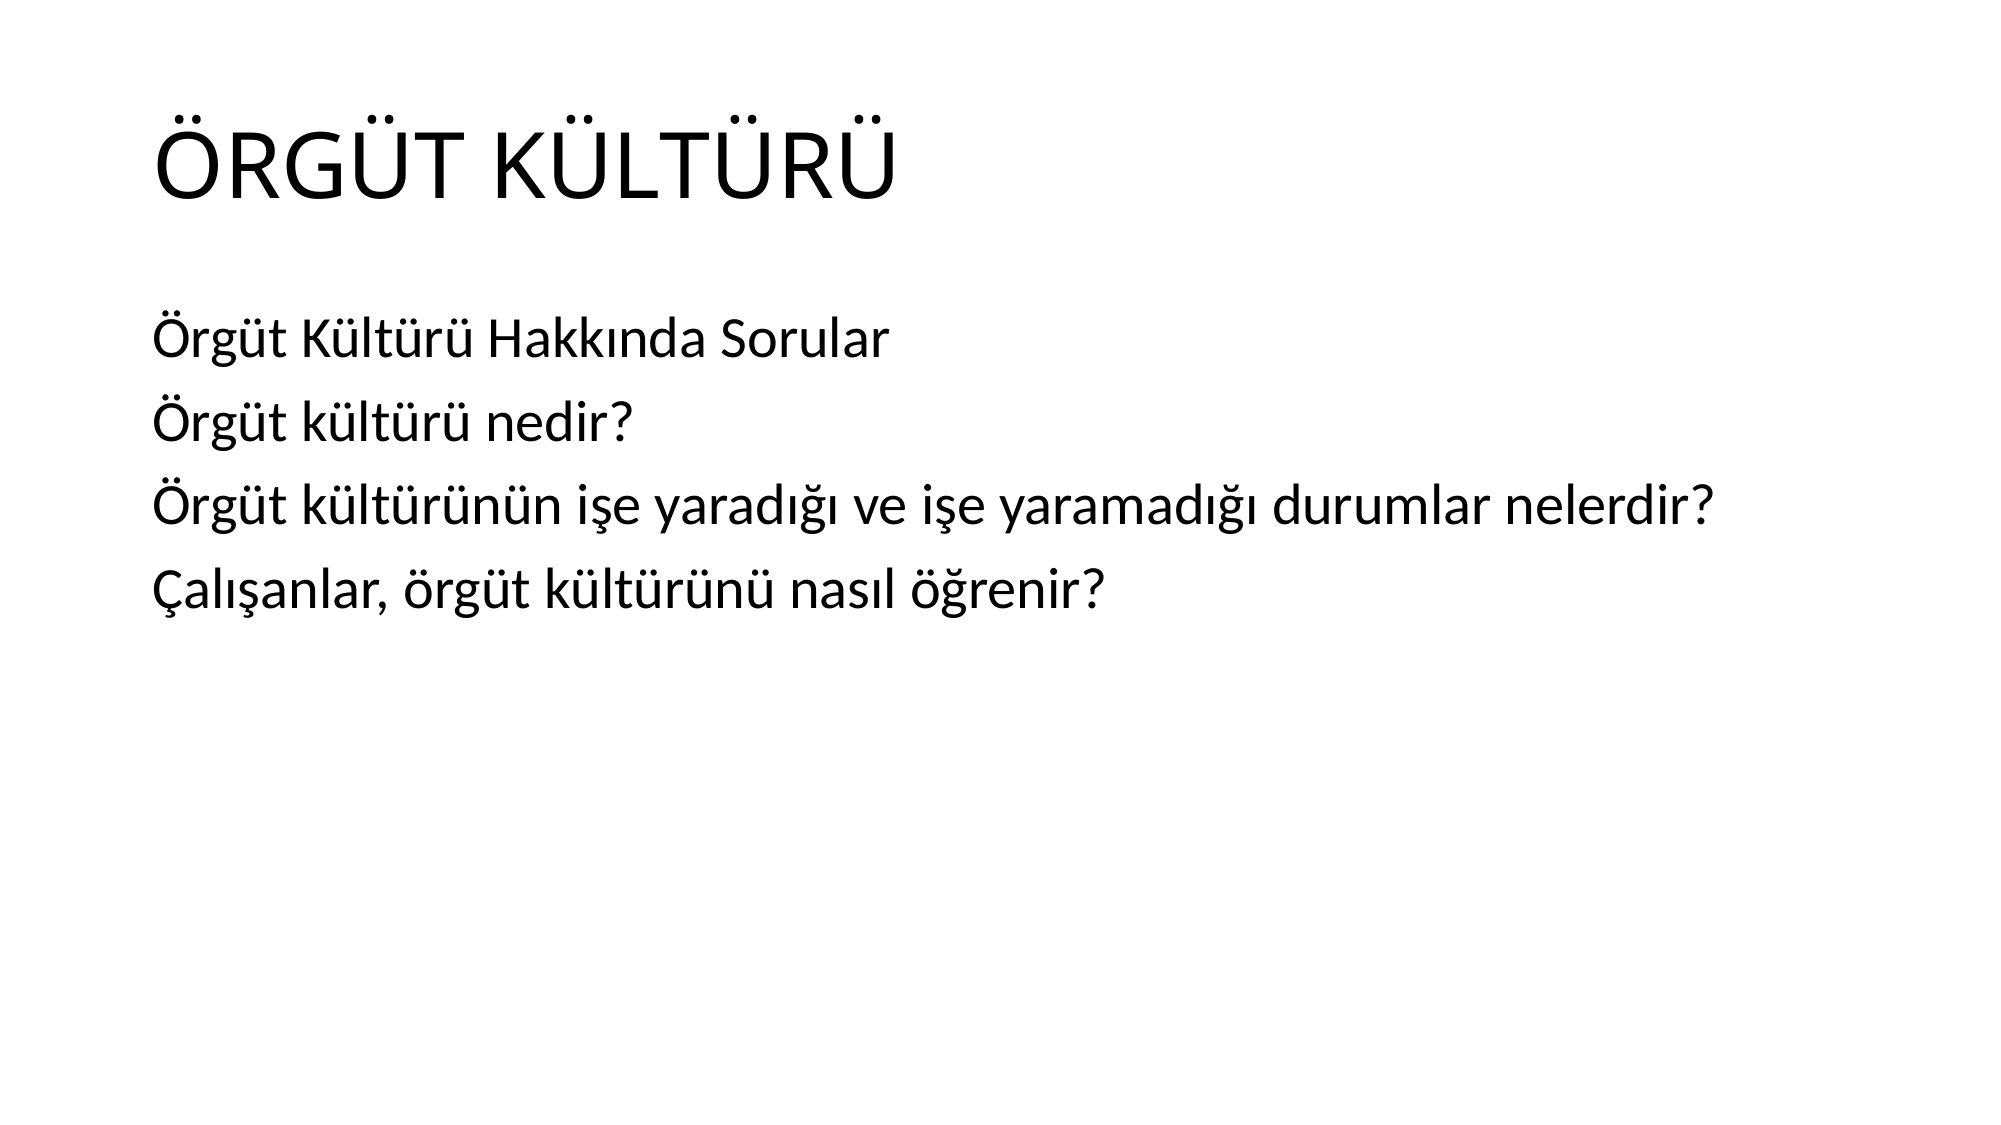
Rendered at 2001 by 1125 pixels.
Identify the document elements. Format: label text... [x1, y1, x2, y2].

title ÖRGÜT KÜLTÜRÜ [137, 59, 1863, 278]
list Örgüt Kültürü Hakkında Sorular Örgüt kültürü nedir? Örgüt kültürünün işe yaradığı ve işe yaramadığı durumlar nelerdir? Çalışanlar, örgüt kültürünü nasıl öğrenir? [137, 299, 1863, 1014]
